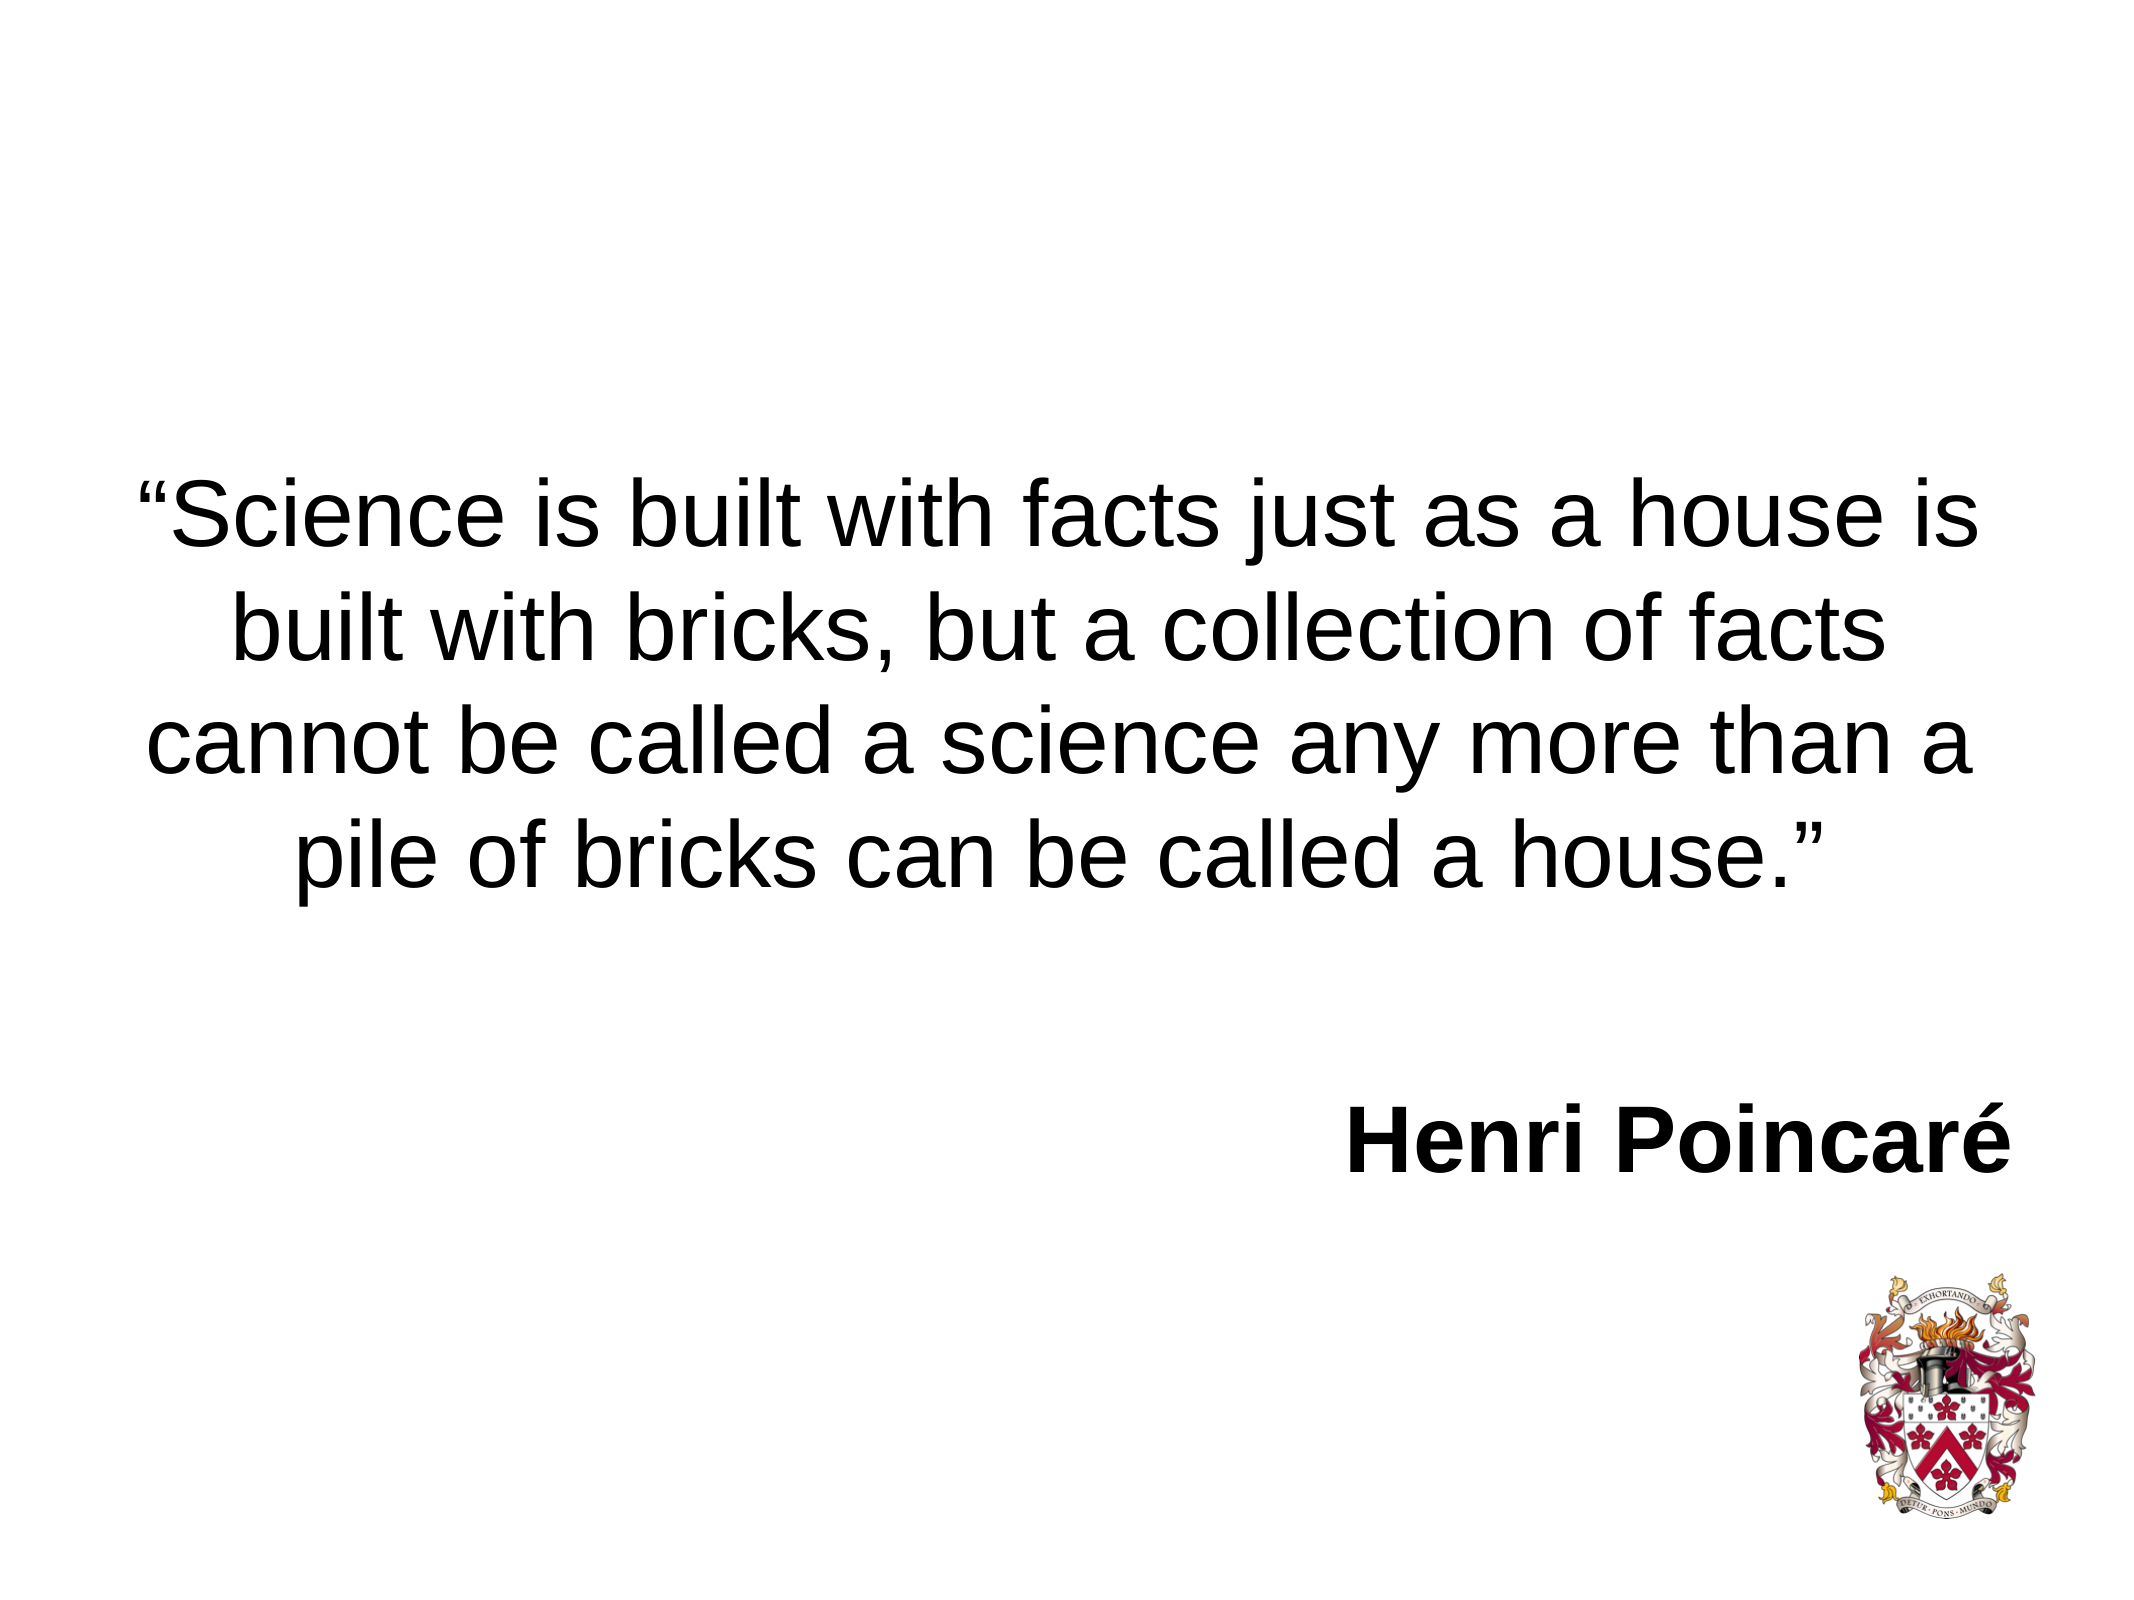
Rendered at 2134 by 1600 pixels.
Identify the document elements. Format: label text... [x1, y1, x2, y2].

text_box “Science is built with facts just as a house is built with bricks, but a collection of facts cannot be called a science any more than a pile of bricks can be called a house.” Henri Poincaré [91, 444, 2029, 1199]
picture [1859, 1248, 2036, 1519]
